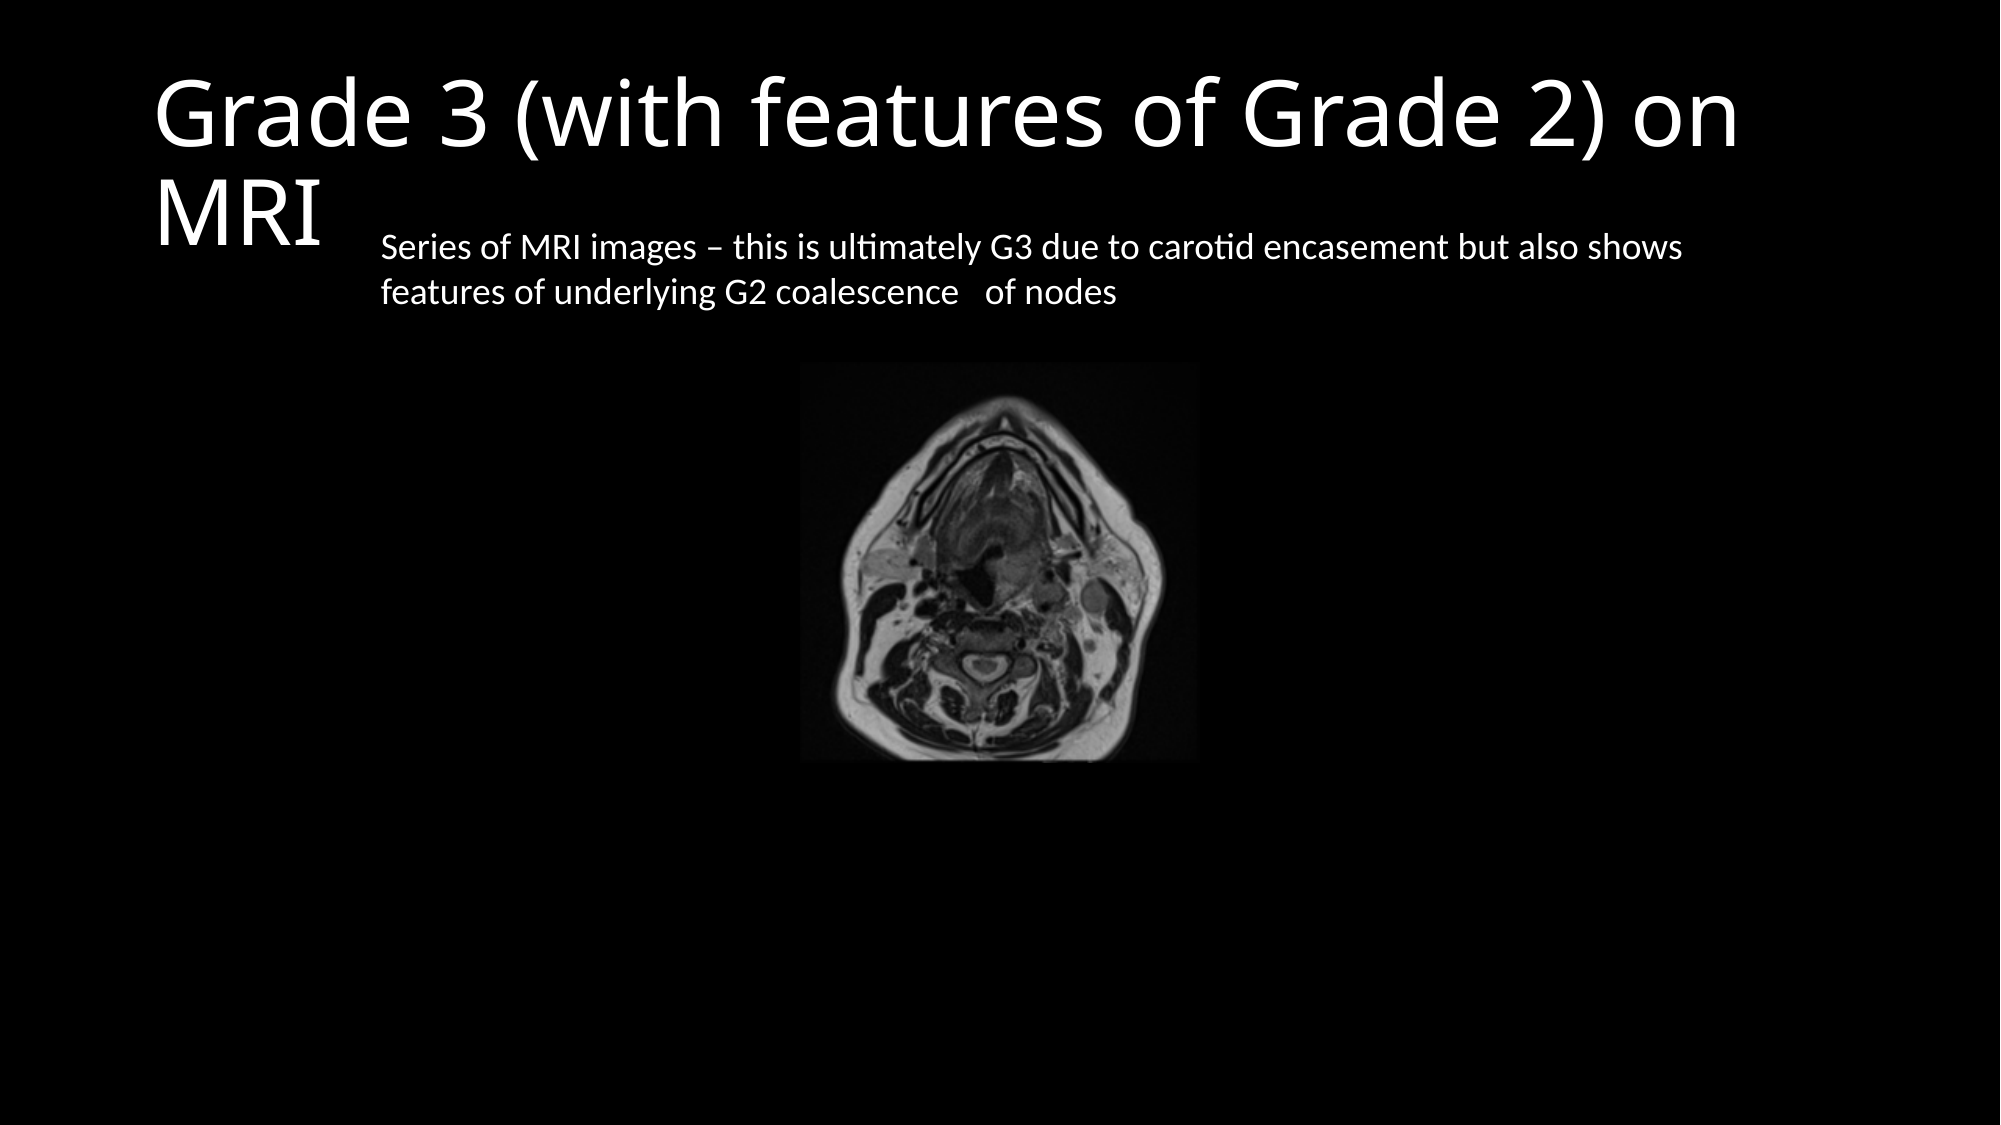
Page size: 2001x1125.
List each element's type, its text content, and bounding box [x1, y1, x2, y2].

text_box Grade 3 (with features of Grade 2) on MRI [137, 59, 1863, 278]
text_box Series of MRI images – this is ultimately G3 due to carotid encasement but also shows features of underlying G2 coalescence of nodes [366, 278, 1724, 320]
picture [799, 362, 1200, 763]
